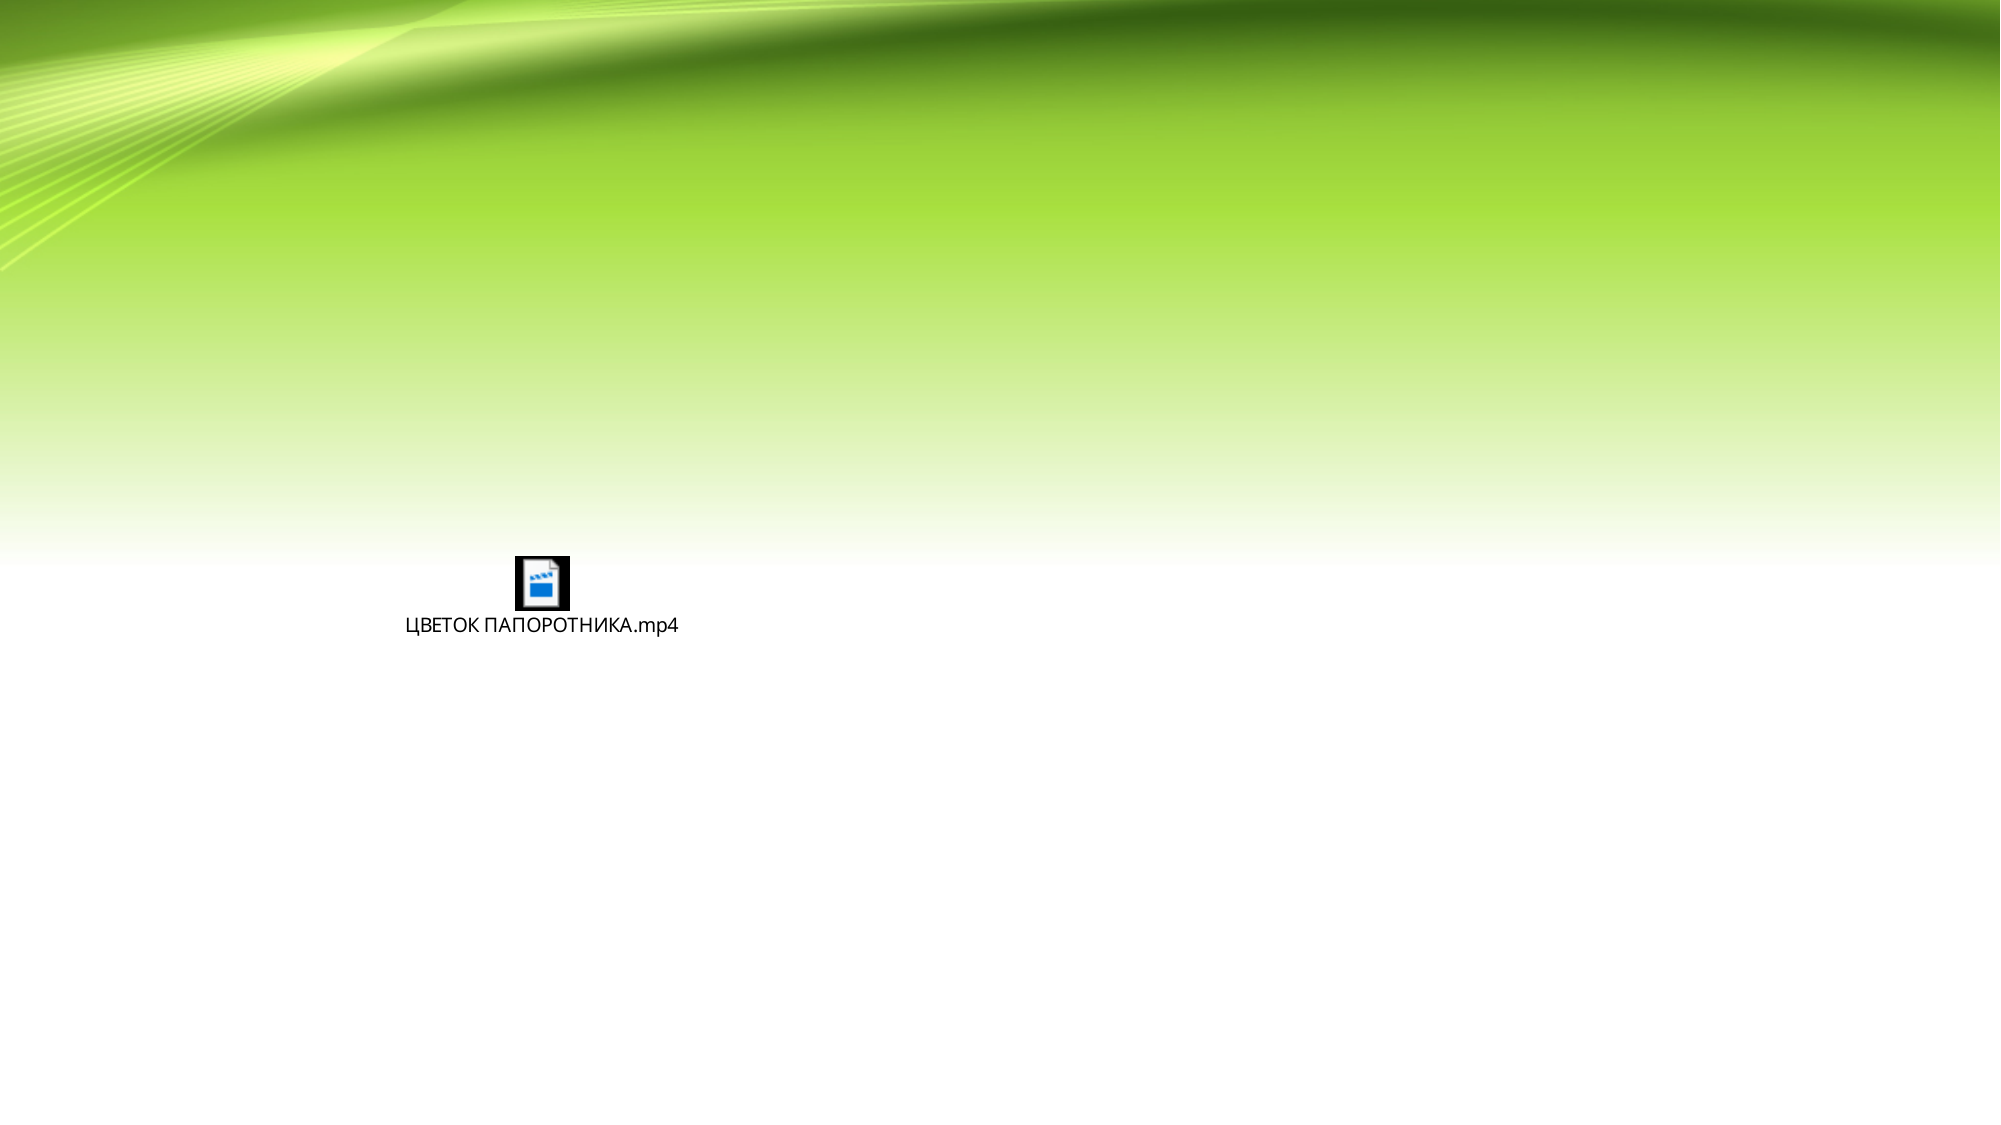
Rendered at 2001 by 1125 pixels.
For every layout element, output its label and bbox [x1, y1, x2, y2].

picture [0, 0, 2000, 1125]
list [371, 556, 712, 646]
